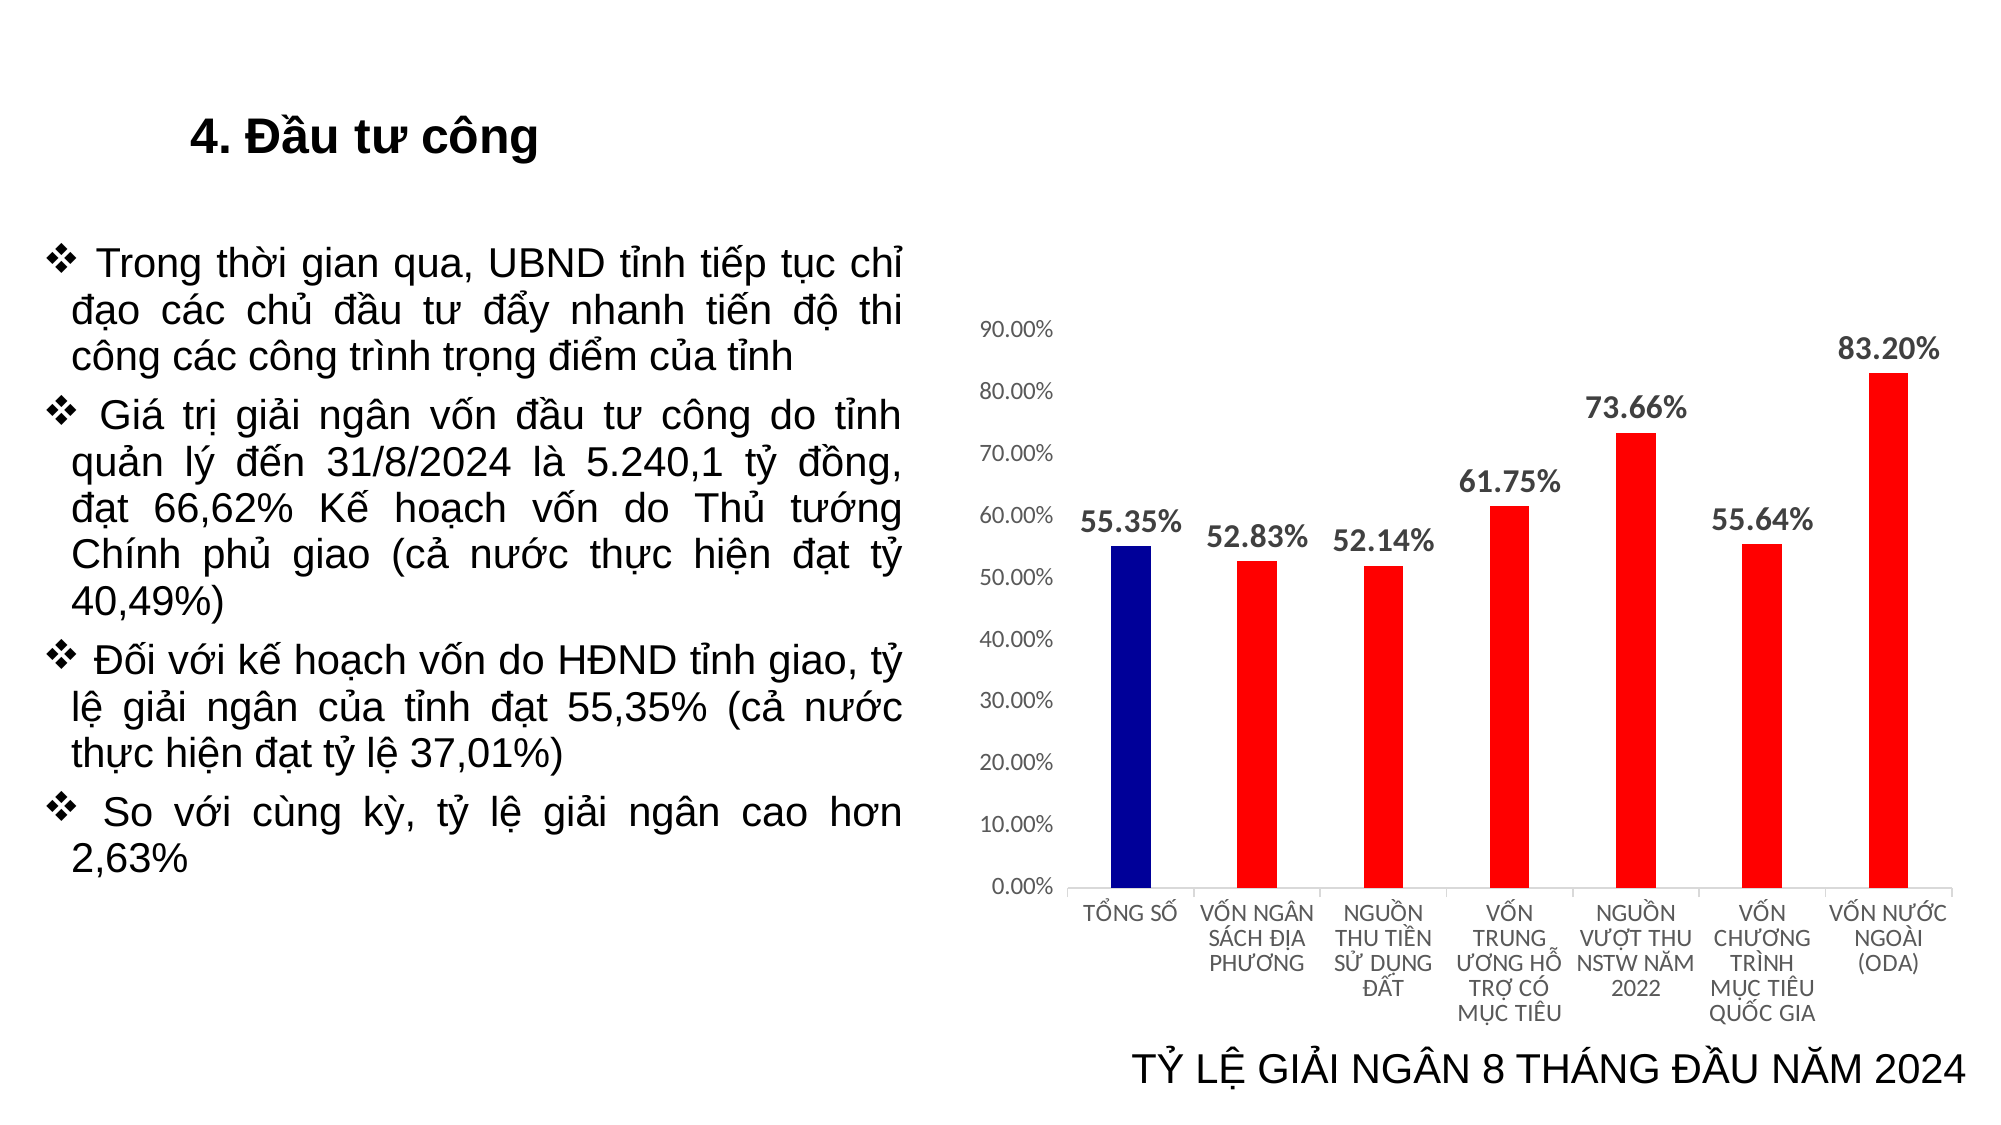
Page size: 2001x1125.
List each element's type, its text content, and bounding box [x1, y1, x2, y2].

chart [958, 304, 1973, 1044]
text_box 4. Đầu tư công [175, 95, 1886, 231]
table_header TỶ LỆ GIẢI NGÂN 8 THÁNG ĐẦU NĂM 2024 [1102, 1029, 1997, 1104]
table_header Trong thời gian qua, UBND tỉnh tiếp tục chỉ đạo các chủ đầu tư đẩy nhanh tiến độ thi công các công trình trọng điểm của tỉnh Giá trị giải ngân vốn đầu tư công do tỉnh quản lý đến 31/8/2024 là 5.240,1 tỷ đồng, đạt 66,62% Kế hoạch vốn do Thủ tướng Chính phủ giao (cả nước thực hiện đạt tỷ 40,49%) Đối với kế hoạch vốn do HĐND tỉnh giao, tỷ lệ giải ngân của tỉnh đạt 55,35% (cả nước thực hiện đạt tỷ lệ 37,01%) So với cùng kỳ, tỷ lệ giải ngân cao hơn 2,63% [28, 208, 917, 973]
